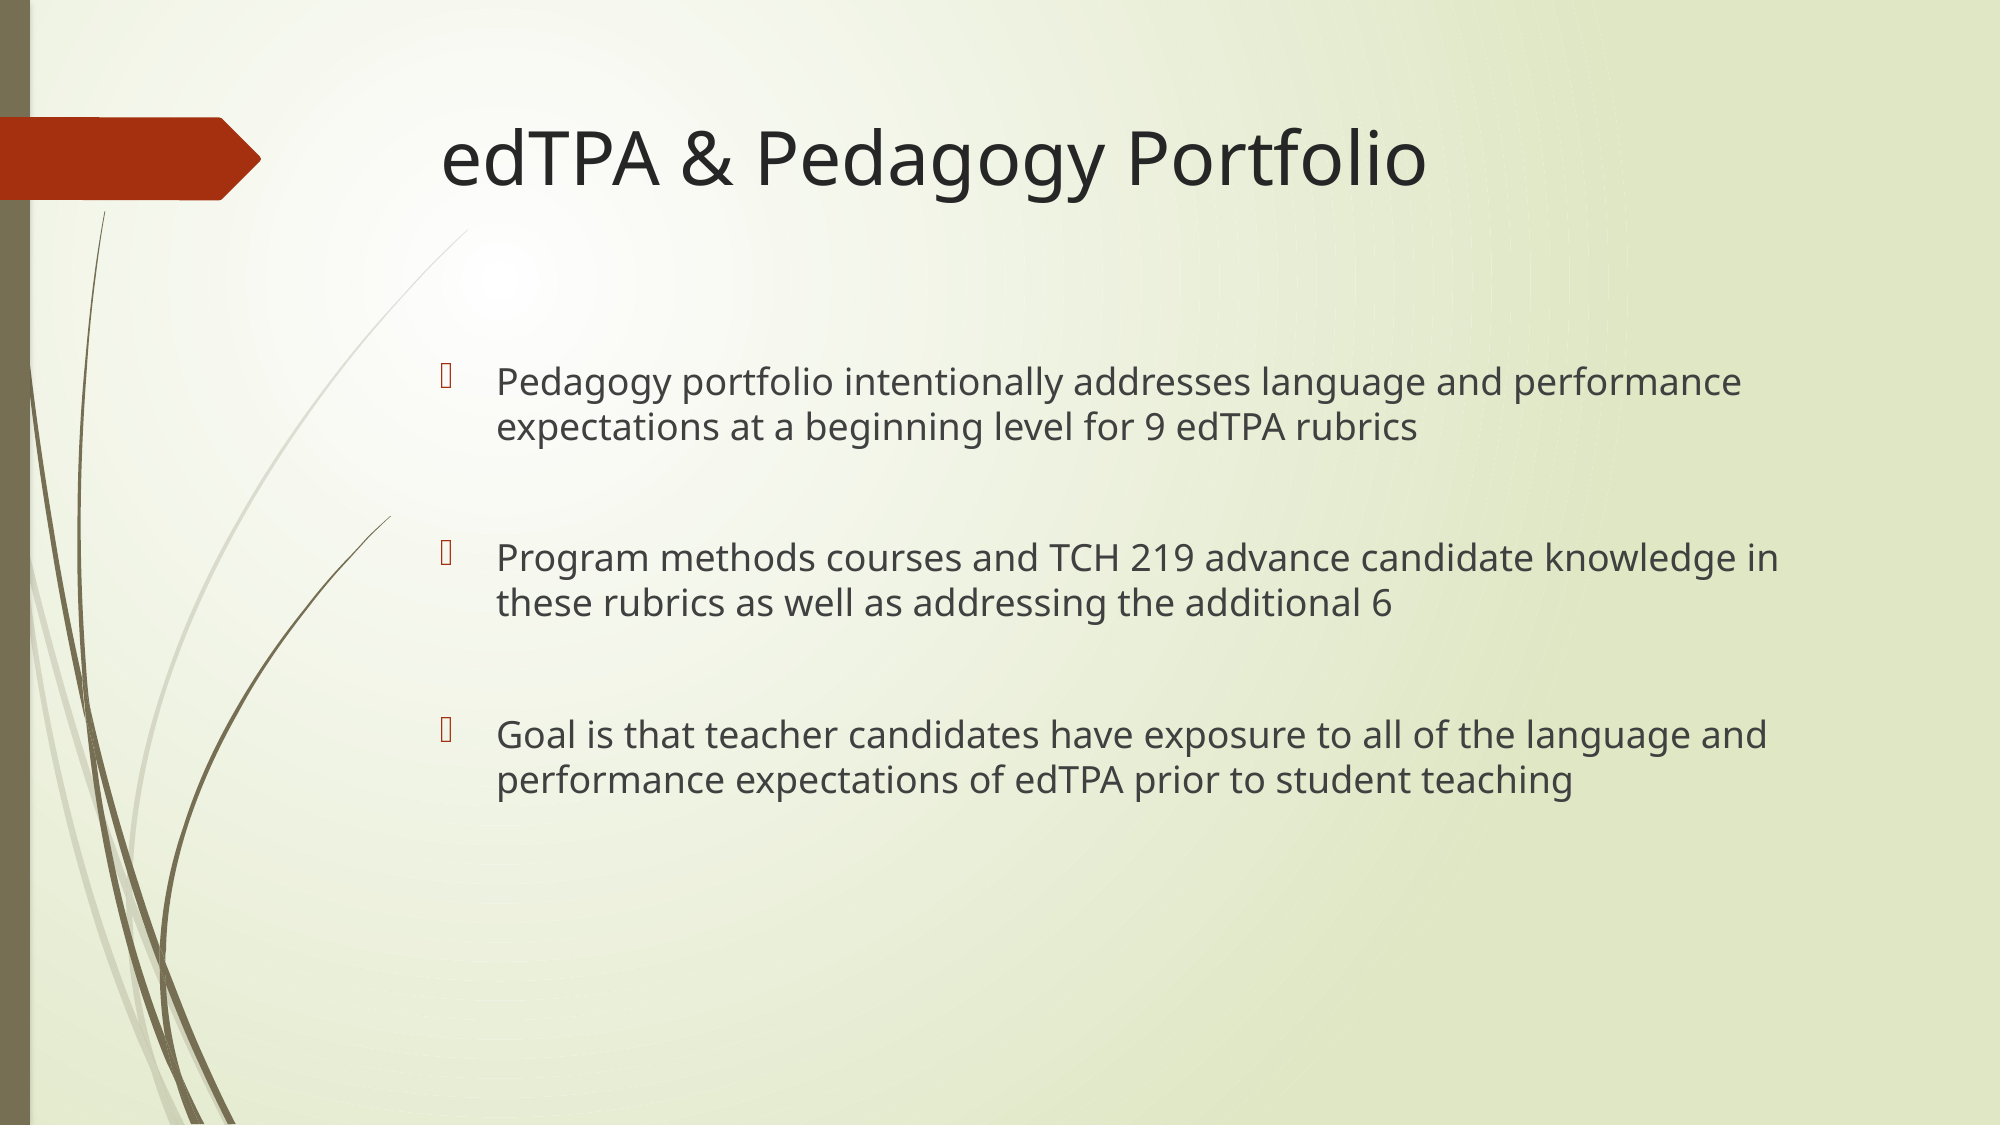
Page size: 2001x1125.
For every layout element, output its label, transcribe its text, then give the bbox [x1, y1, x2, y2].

title edTPA & Pedagogy Portfolio [425, 102, 1888, 313]
list Pedagogy portfolio intentionally addresses language and performance expectations at a beginning level for 9 edTPA rubrics Program methods courses and TCH 219 advance candidate knowledge in these rubrics as well as addressing the additional 6 Goal is that teacher candidates have exposure to all of the language and performance expectations of edTPA prior to student teaching [424, 350, 1888, 970]
